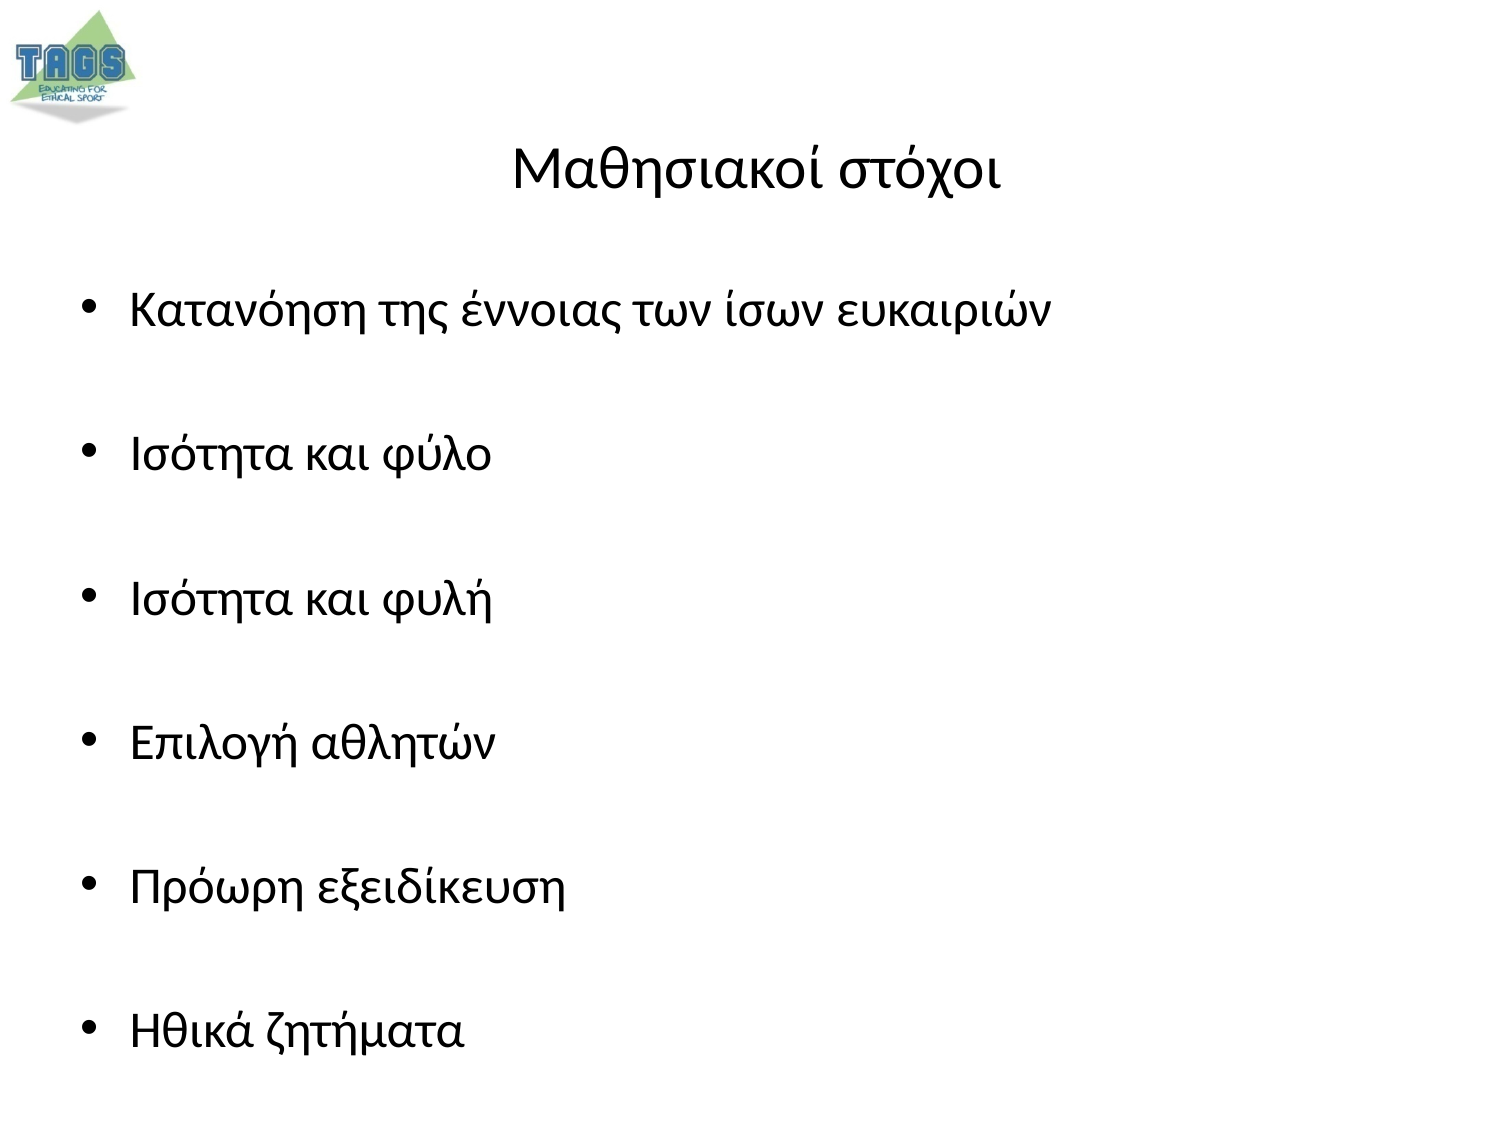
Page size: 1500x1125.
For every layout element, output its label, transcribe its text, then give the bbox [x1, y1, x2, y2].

title Μαθησιακοί στόχοι [0, 45, 1500, 209]
list Κατανόηση της έννοιας των ίσων ευκαιριών Ισότητα και φύλο Ισότητα και φυλή Επιλογή αθλητών Πρόωρη εξειδίκευση Ηθικά ζητήματα [64, 267, 1447, 1071]
picture [0, 0, 147, 131]
